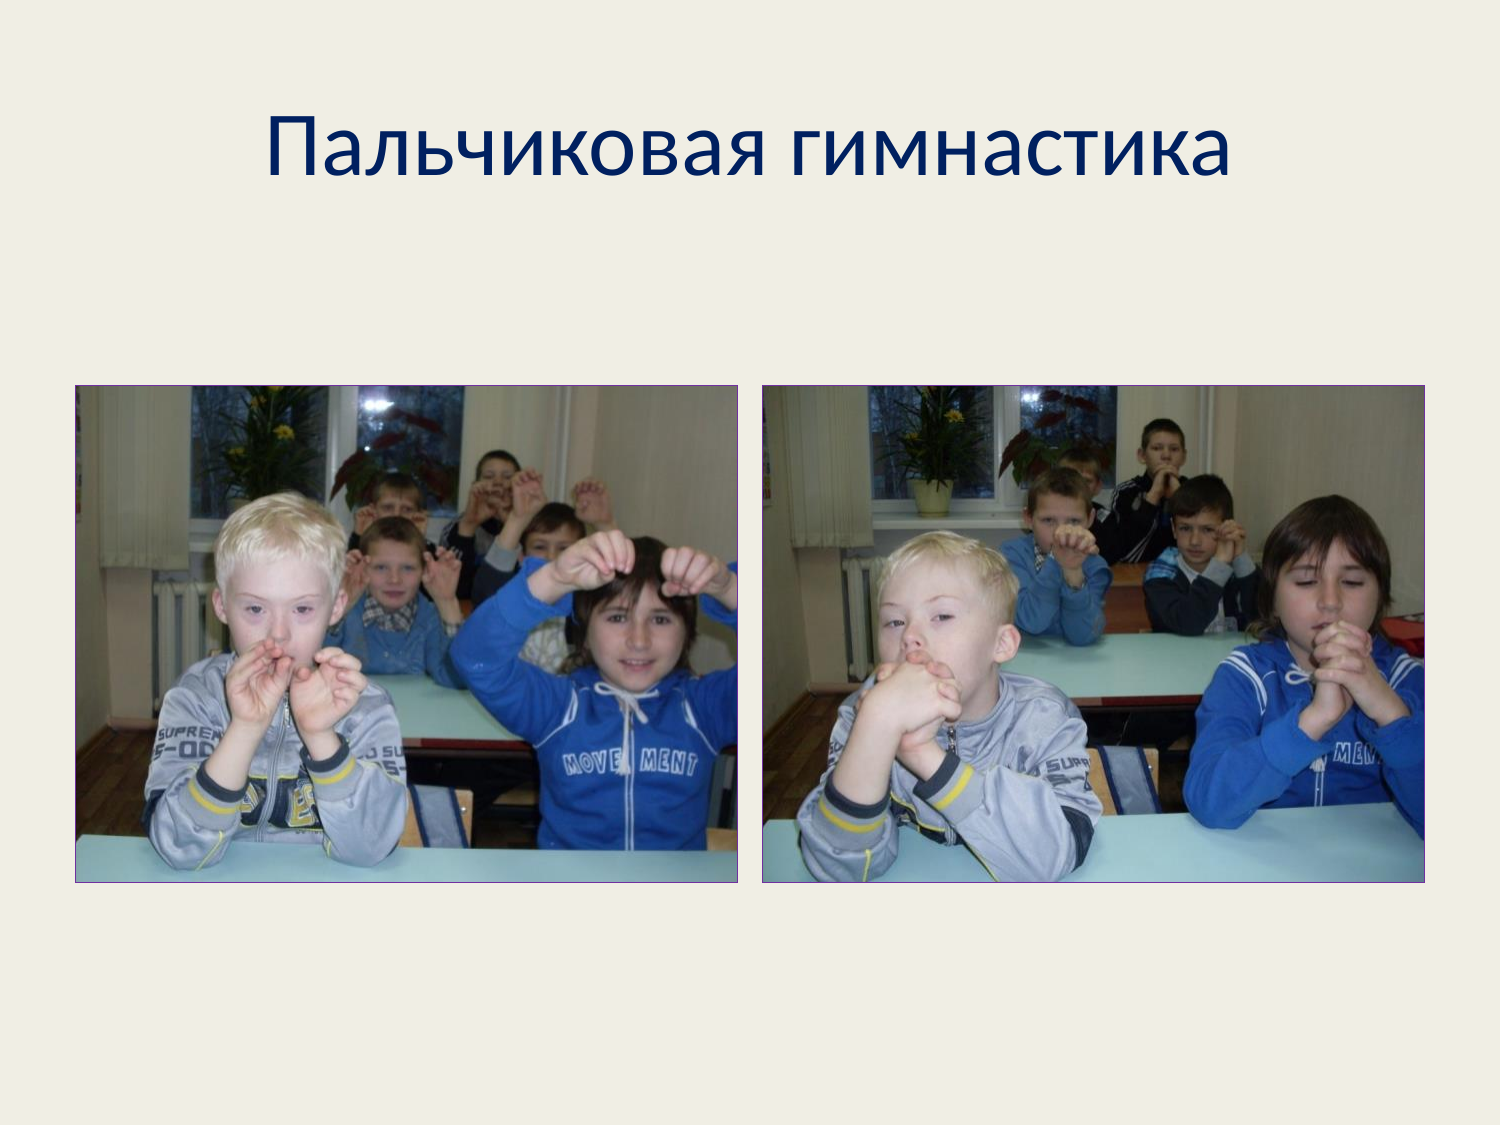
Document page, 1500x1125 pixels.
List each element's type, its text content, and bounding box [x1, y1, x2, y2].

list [74, 384, 738, 883]
title Пальчиковая гимнастика [75, 45, 1425, 233]
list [762, 384, 1426, 883]
